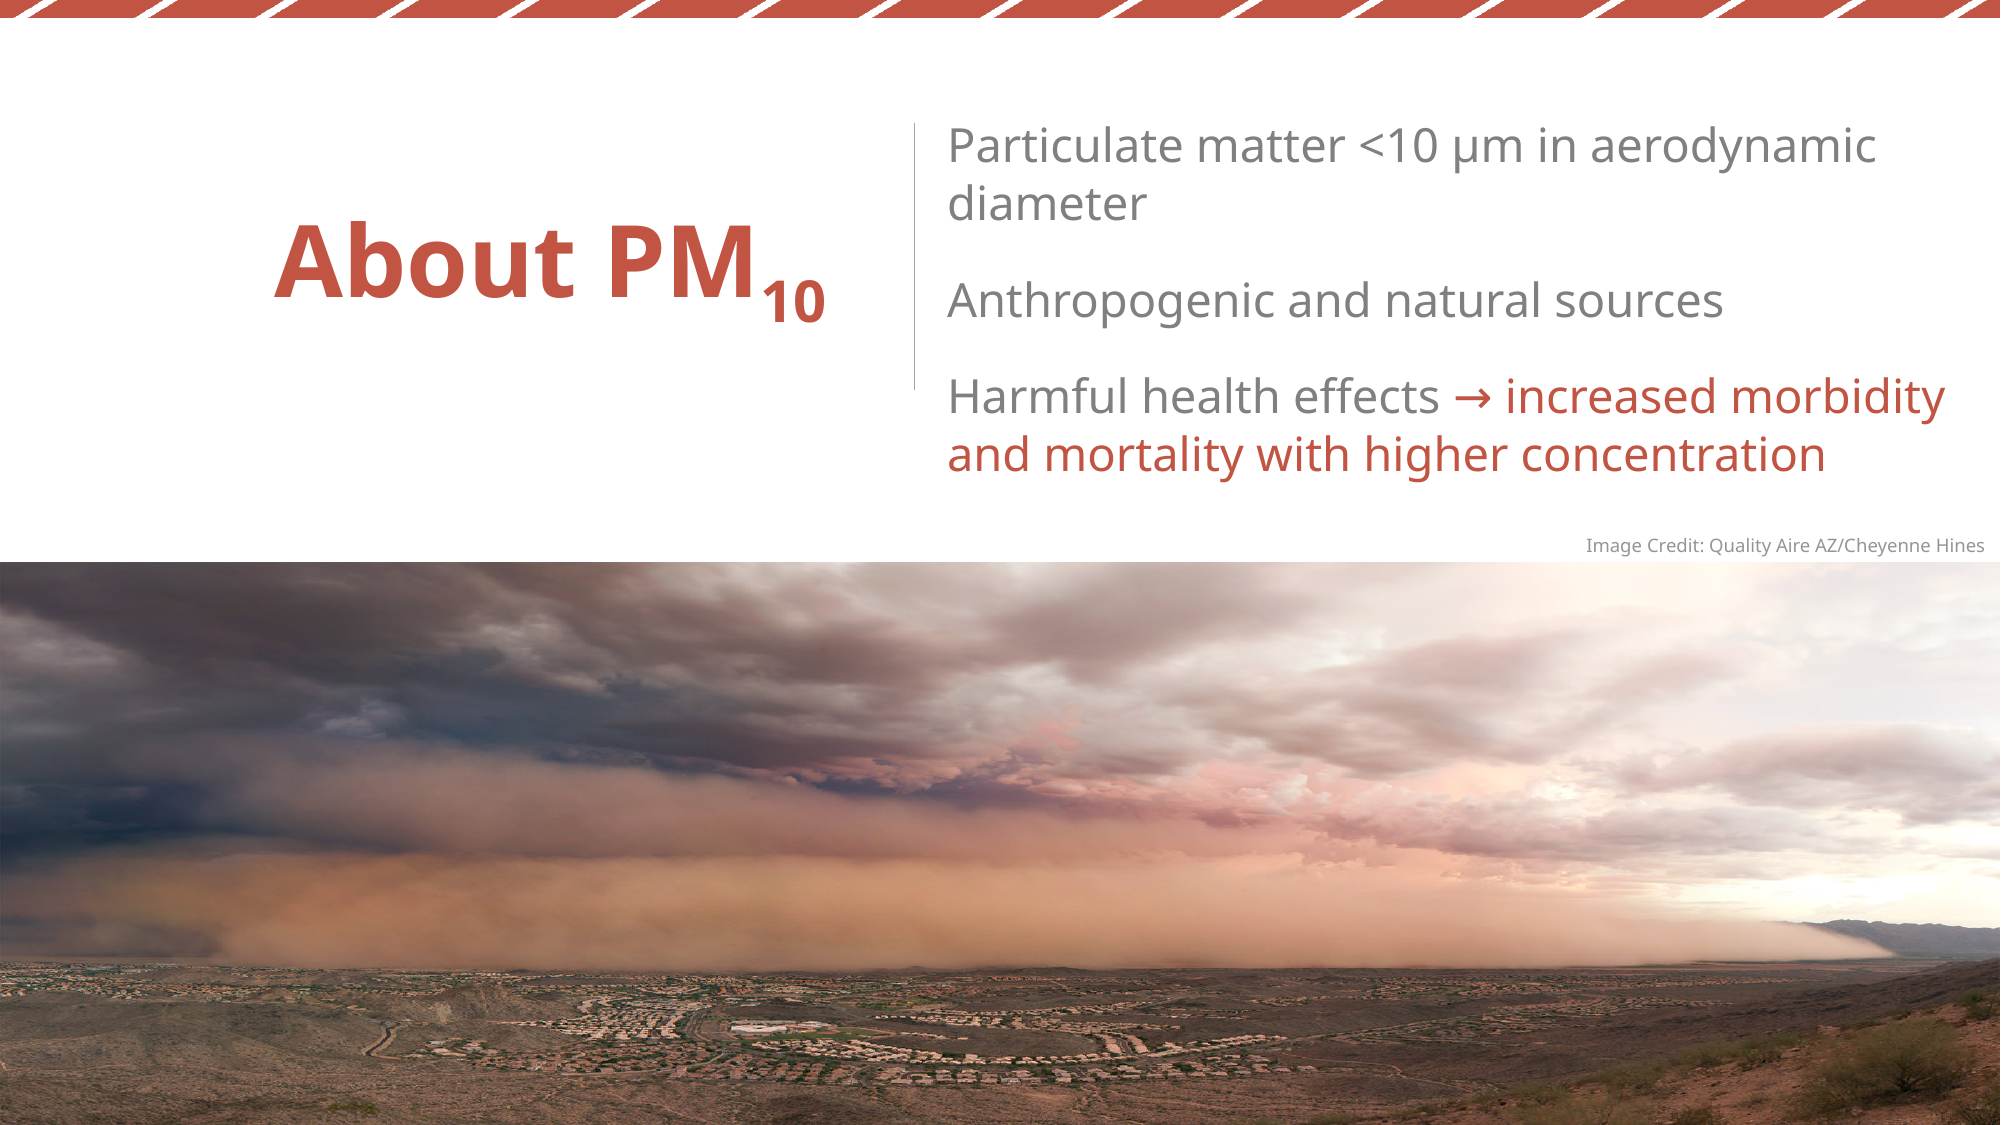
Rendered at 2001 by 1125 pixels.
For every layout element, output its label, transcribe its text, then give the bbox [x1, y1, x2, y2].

list Image Credit: Quality Aire AZ/Cheyenne Hines [1497, 529, 2000, 562]
list About PM10 [161, 110, 842, 412]
picture [0, 0, 2000, 18]
picture [0, 562, 2000, 1125]
list Particulate matter <10 µm in aerodynamic diameter Anthropogenic and natural sources Harmful health effects → increased morbidity and mortality with higher concentration [932, 36, 1967, 503]
